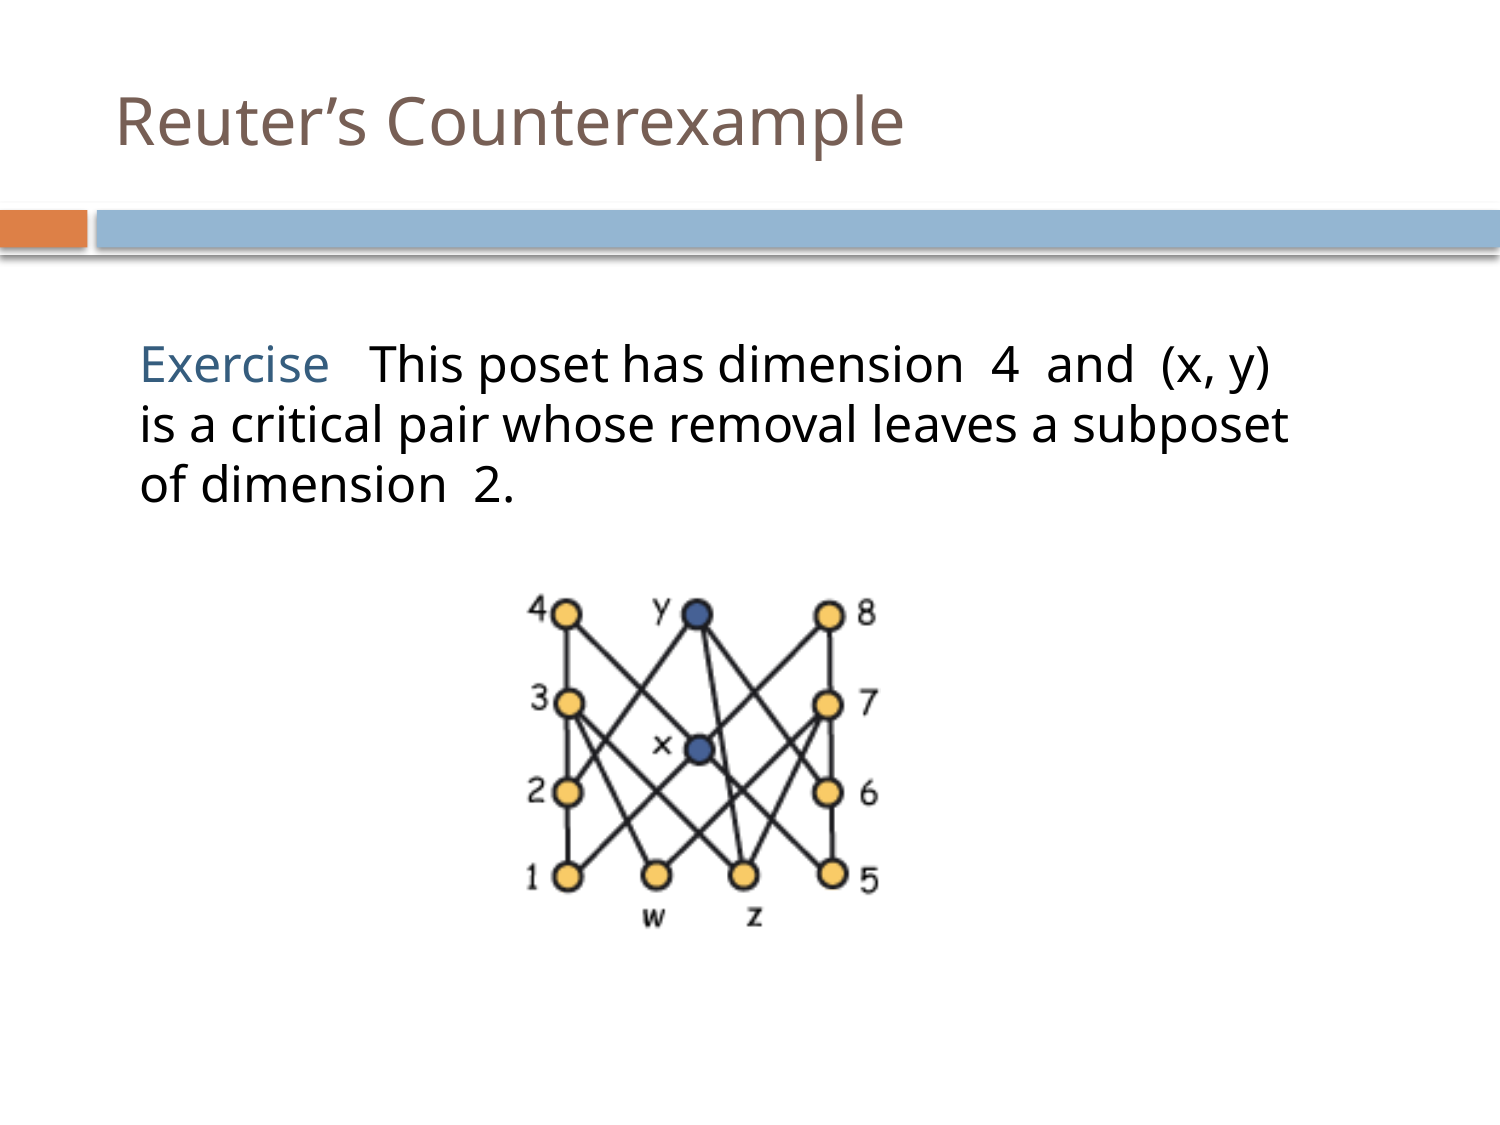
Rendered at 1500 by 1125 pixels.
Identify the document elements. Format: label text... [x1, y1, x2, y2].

title Reuter’s Counterexample [99, 37, 1438, 200]
picture [524, 587, 881, 939]
text_box Exercise This poset has dimension 4 and (x, y) is a critical pair whose removal leaves a subposet of dimension 2. [124, 324, 1325, 520]
